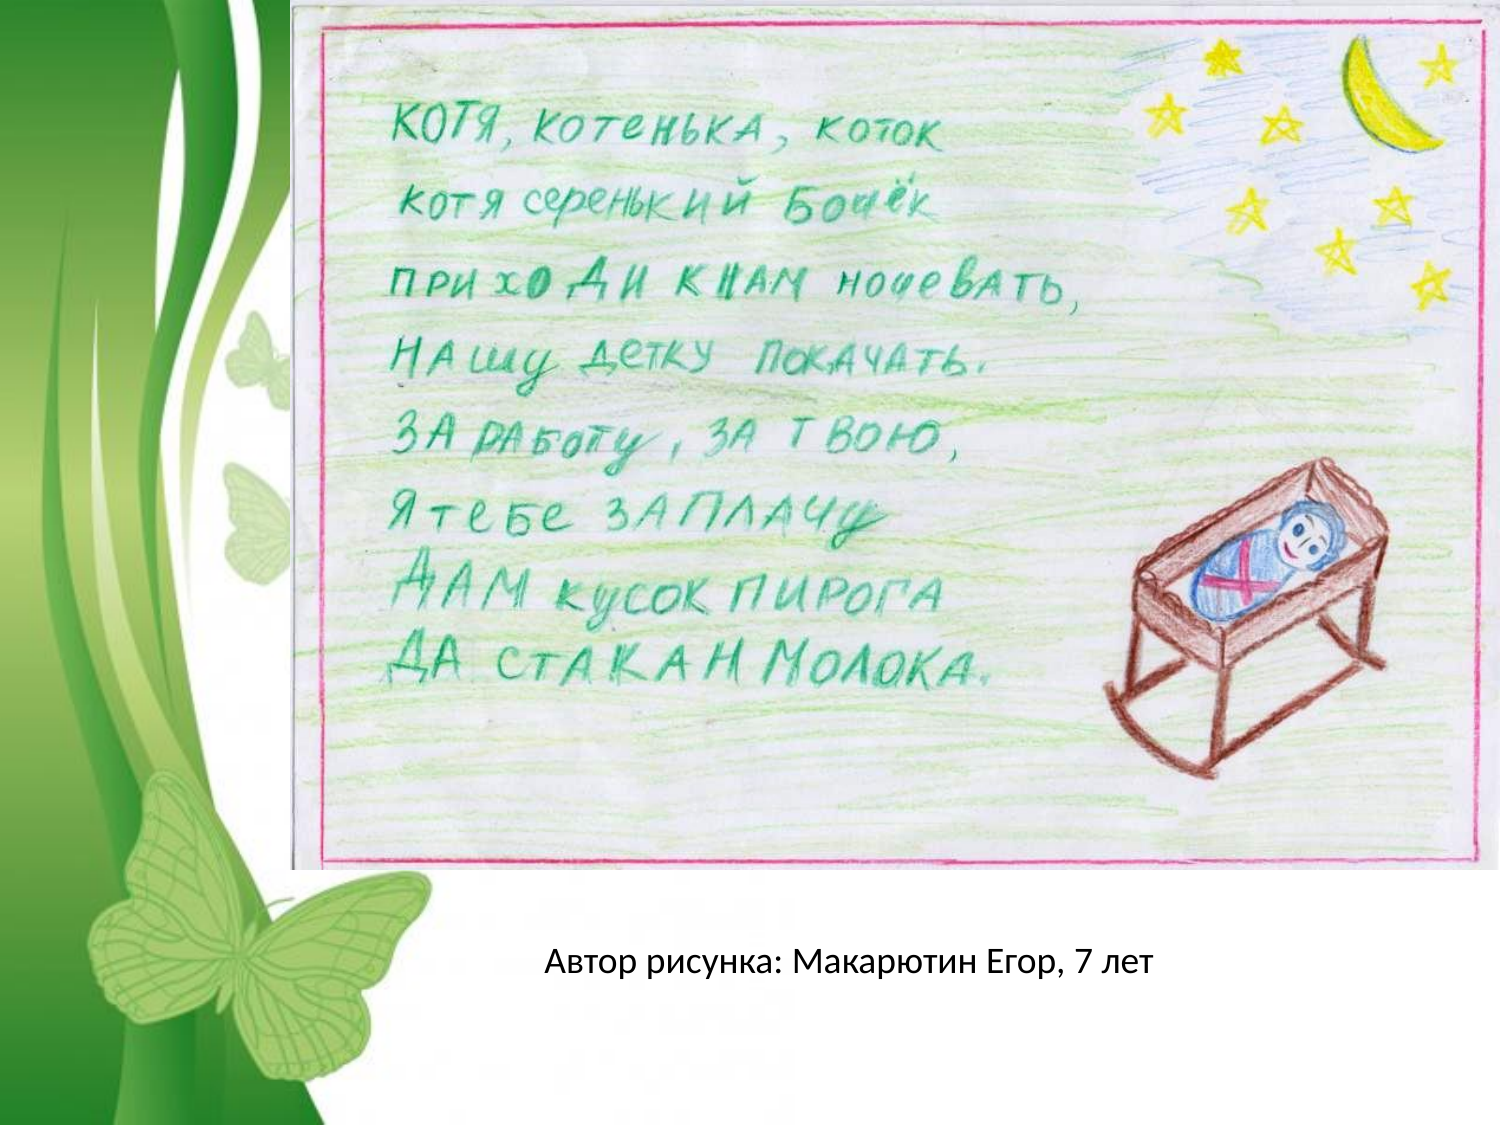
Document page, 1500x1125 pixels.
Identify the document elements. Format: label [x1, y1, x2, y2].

picture [0, 0, 1500, 1125]
list [289, 0, 1500, 870]
